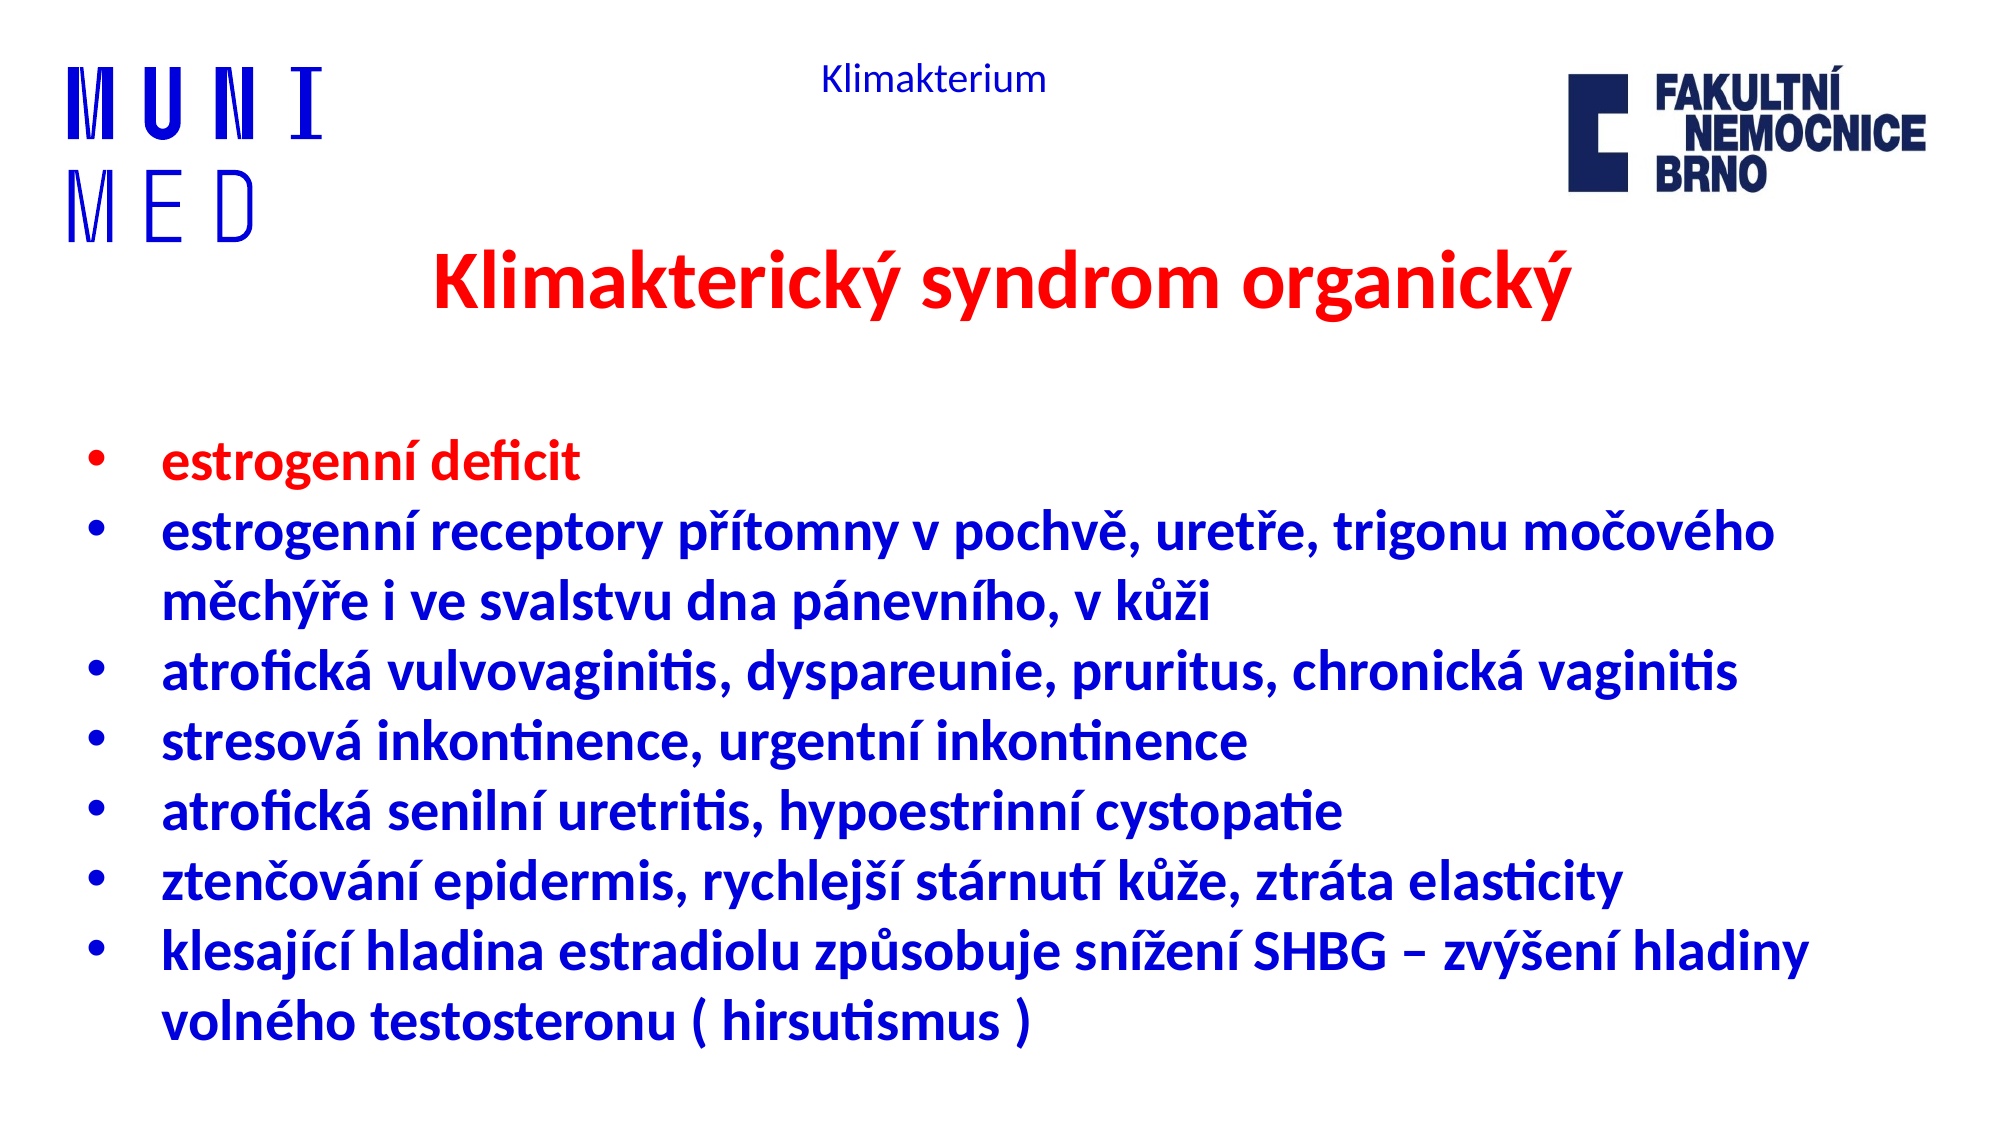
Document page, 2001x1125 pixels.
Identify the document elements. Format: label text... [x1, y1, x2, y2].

text_box estrogenní deficit estrogenní receptory přítomny v pochvě, uretře, trigonu močového měchýře i ve svalstvu dna pánevního, v kůži atrofická vulvovaginitis, dyspareunie, pruritus, chronická vaginitis stresová inkontinence, urgentní inkontinence atrofická senilní uretritis, hypoestrinní cystopatie ztenčování epidermis, rychlejší stárnutí kůže, ztráta elasticity klesající hladina estradiolu způsobuje snížení SHBG – zvýšení hladiny volného testosteronu ( hirsutismus ) [71, 414, 1913, 1125]
text_box Klimakterium [423, 50, 1446, 113]
text_box Klimakterický syndrom organický [3, 218, 2000, 334]
picture [1537, 33, 1956, 232]
